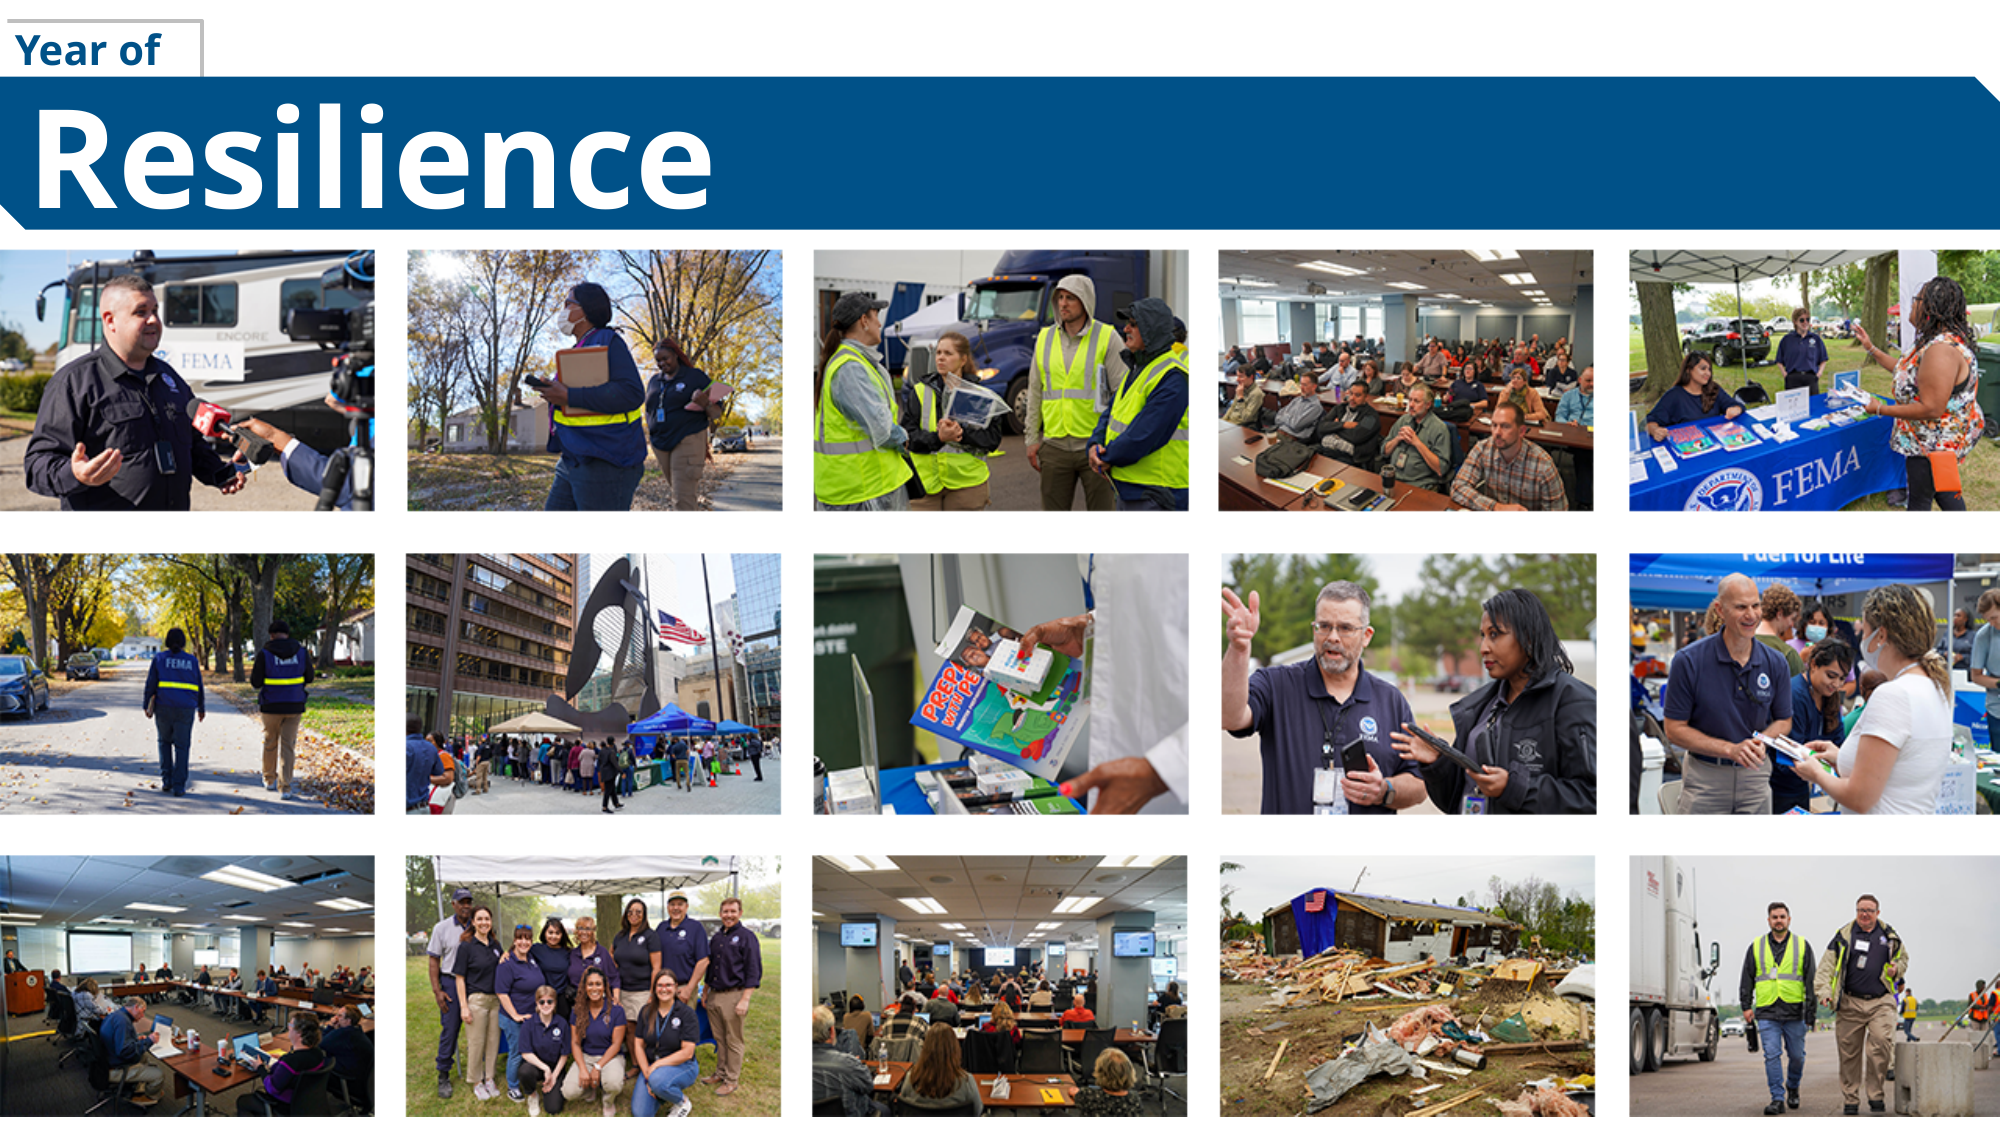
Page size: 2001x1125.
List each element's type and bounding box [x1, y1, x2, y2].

text_box [0, 8, 2000, 230]
list [0, 239, 2000, 1117]
